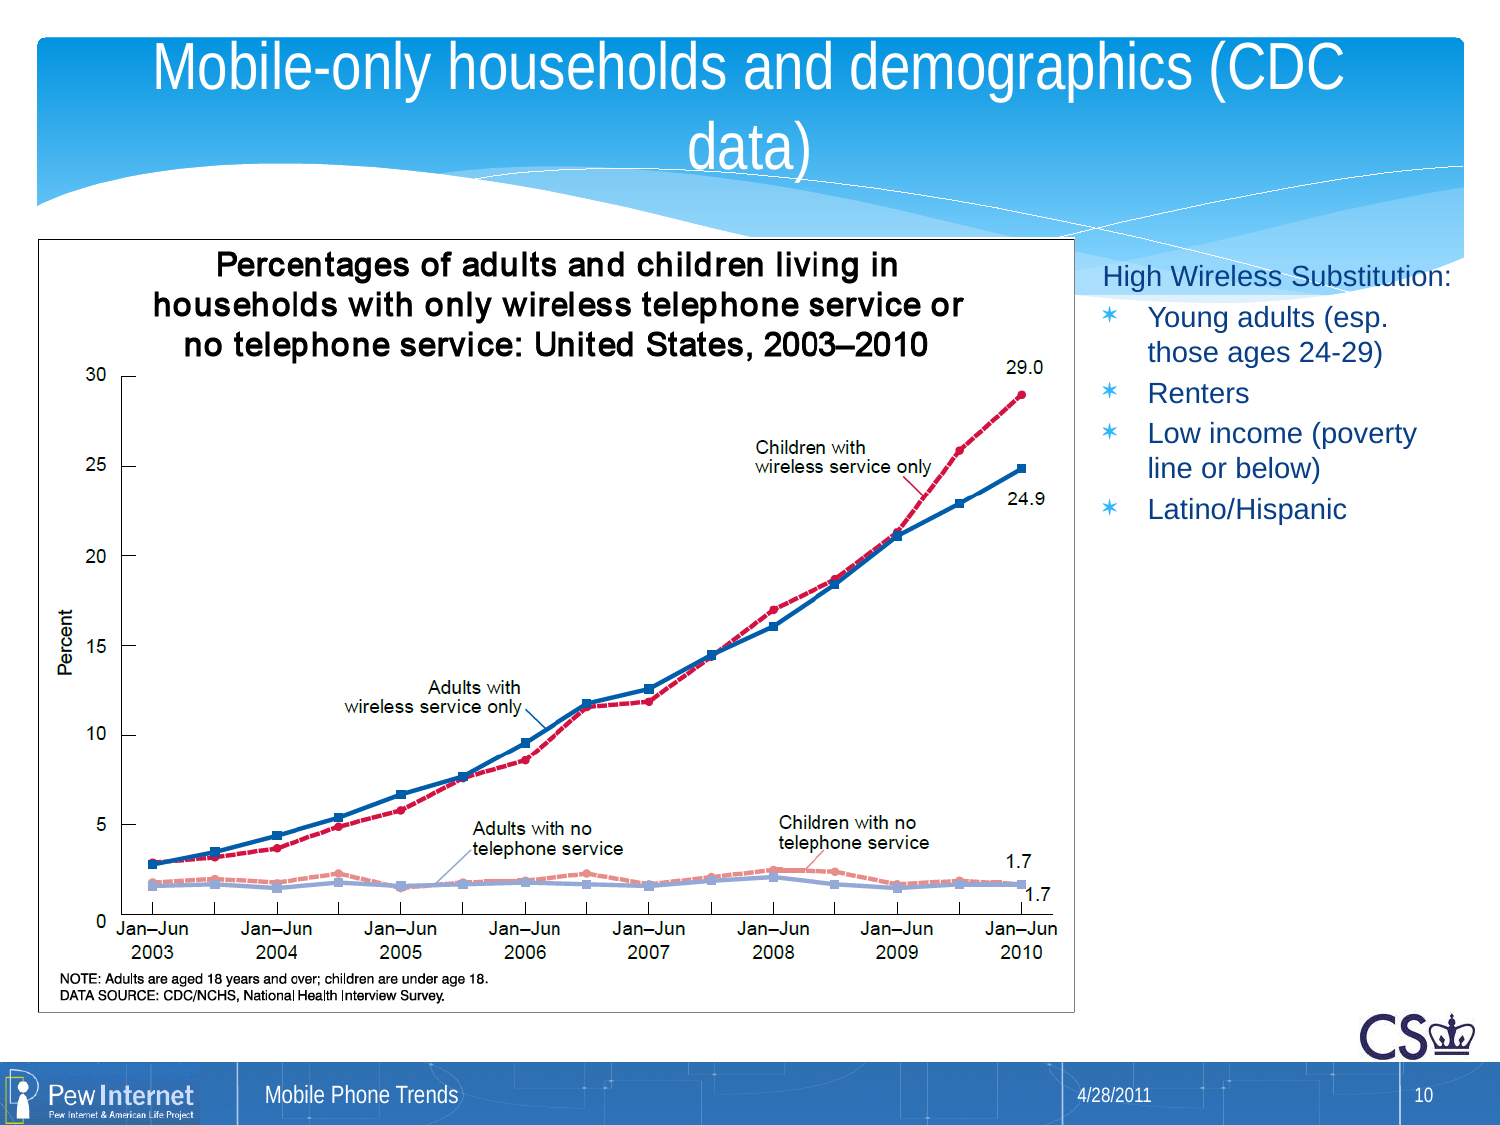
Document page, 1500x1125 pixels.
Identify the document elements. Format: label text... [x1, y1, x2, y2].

title Mobile-only households and demographics (CDC data) [75, 38, 1425, 168]
picture [37, 237, 1076, 1014]
list High Wireless Substitution: Young adults (esp. those ages 24-29) Renters Low income (poverty line or below) Latino/Hispanic [1087, 249, 1475, 1013]
picture [0, 1013, 1500, 1125]
